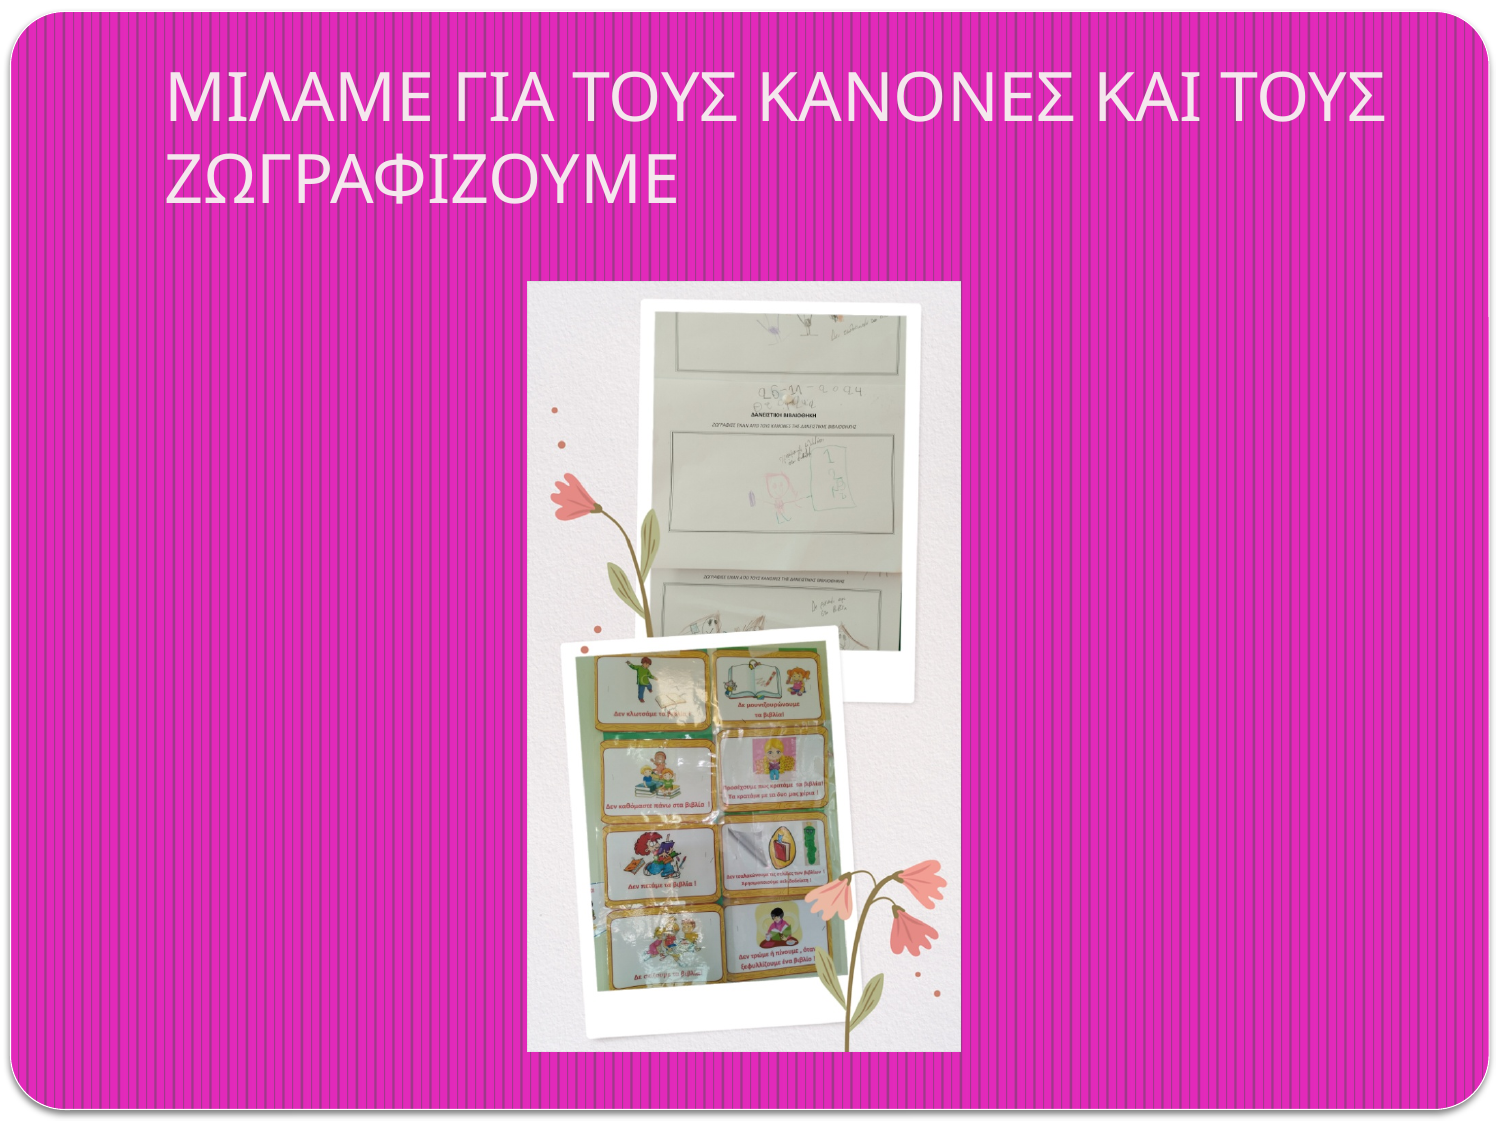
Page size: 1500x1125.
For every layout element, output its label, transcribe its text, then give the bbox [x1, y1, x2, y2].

picture [527, 280, 962, 1053]
title ΜΙΛΑΜΕ ΓΙΑ ΤΟΥΣ ΚΑΝΟΝΕΣ ΚΑΙ ΤΟΥΣ ΖΩΓΡΑΦΙΖΟΥΜΕ [150, 45, 1425, 233]
